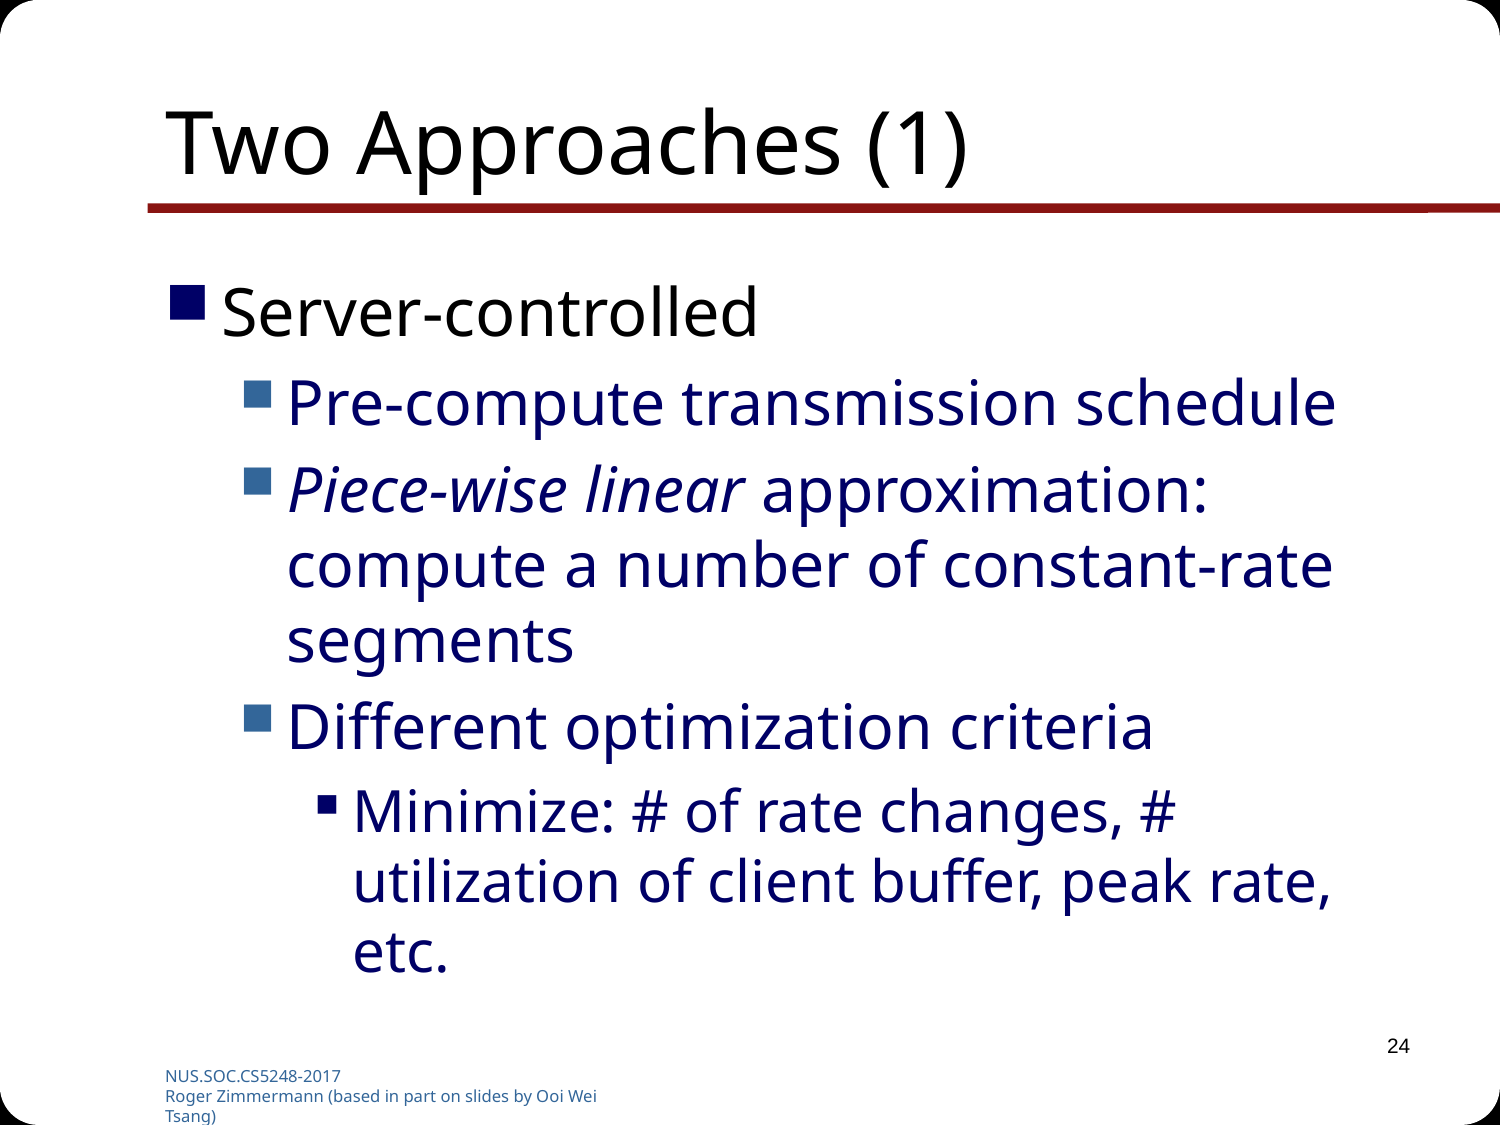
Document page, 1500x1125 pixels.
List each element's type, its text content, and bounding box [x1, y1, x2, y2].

list Server-controlled Pre-compute transmission schedule Piece-wise linear approximation: compute a number of constant-rate segments Different optimization criteria Minimize: # of rate changes, # utilization of client buffer, peak rate, etc. [149, 262, 1426, 1006]
title Two Approaches (1) [149, 45, 1426, 234]
footer [549, 1024, 1038, 1101]
slide_number NUS.SOC.CS5248-2017 Roger Zimmermann (based in part on slides by Ooi Wei Tsang) [149, 1058, 549, 1101]
slide_number 24 [1112, 1024, 1426, 1101]
